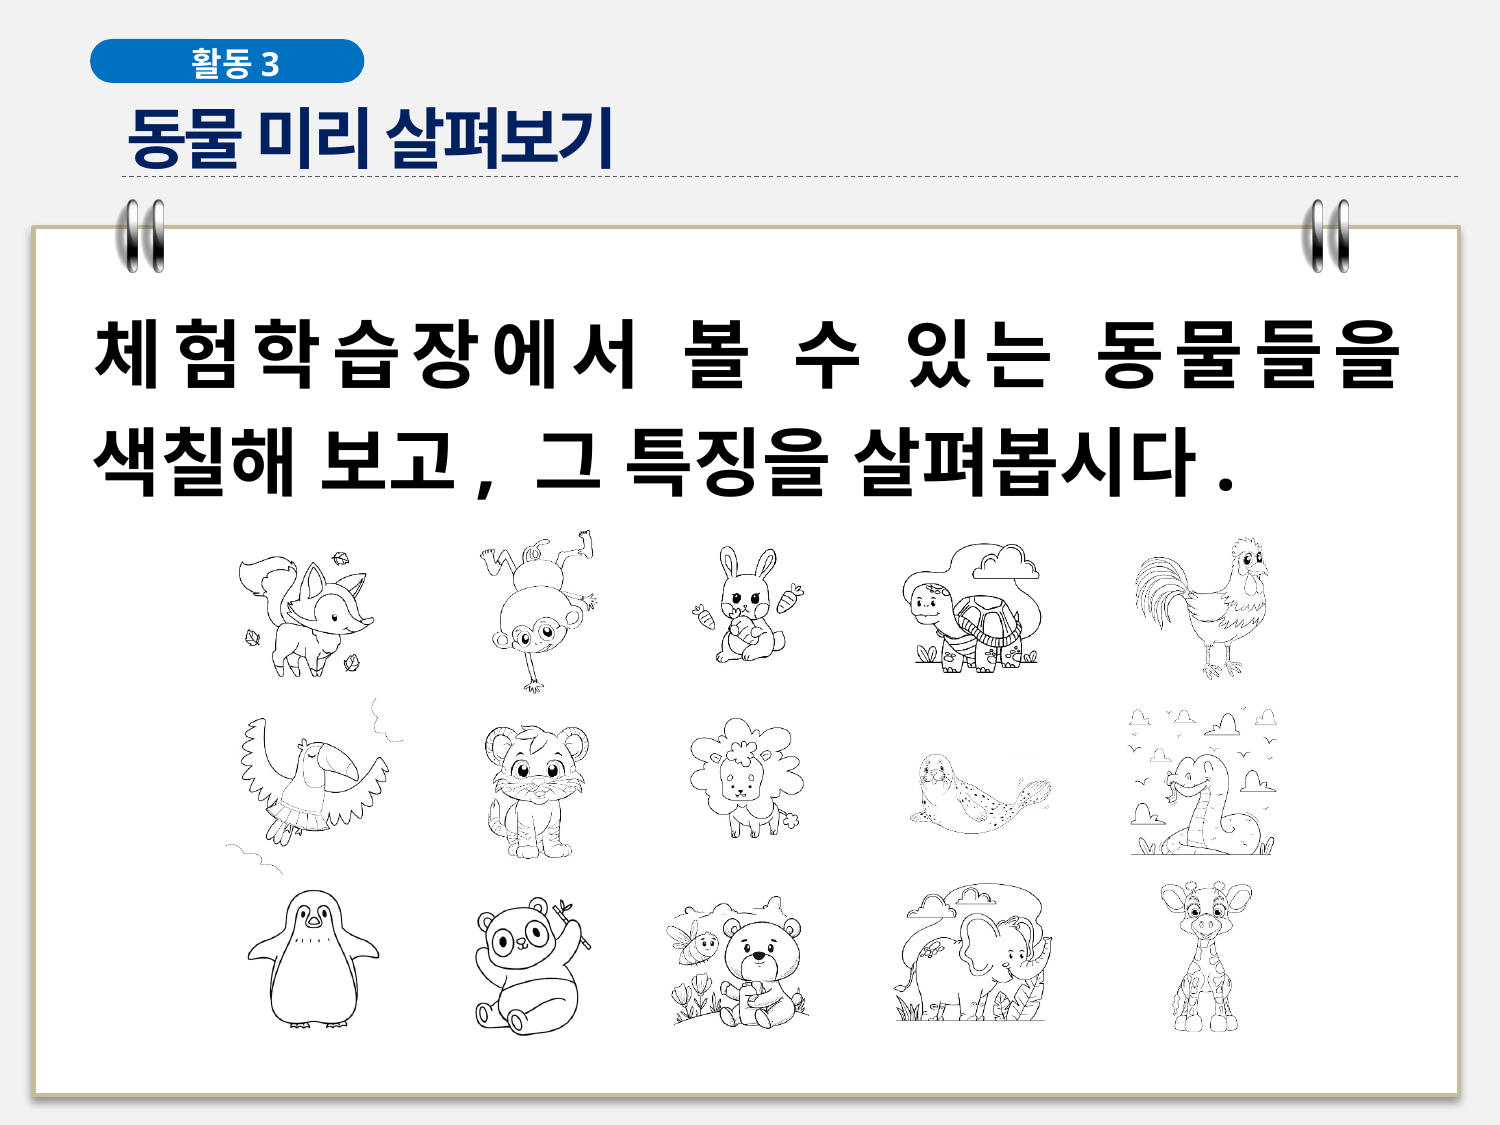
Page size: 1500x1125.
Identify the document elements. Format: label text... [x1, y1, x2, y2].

picture [1158, 877, 1253, 1035]
text_box [87, 45, 94, 77]
picture [1128, 534, 1274, 682]
picture [884, 863, 1061, 1041]
picture [906, 750, 1054, 838]
picture [241, 884, 382, 1039]
picture [1118, 696, 1286, 864]
picture [462, 884, 605, 1053]
picture [482, 721, 591, 862]
picture [681, 540, 811, 669]
picture [226, 698, 404, 876]
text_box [33, 199, 1460, 1096]
text_box [0, 0, 1500, 1125]
picture [658, 884, 817, 1043]
text_box 활동3 [94, 35, 377, 91]
picture [476, 527, 601, 696]
picture [228, 537, 387, 696]
picture [891, 526, 1054, 689]
text_box 동물 미리 살펴보기 [111, 73, 1331, 185]
picture [673, 703, 824, 854]
